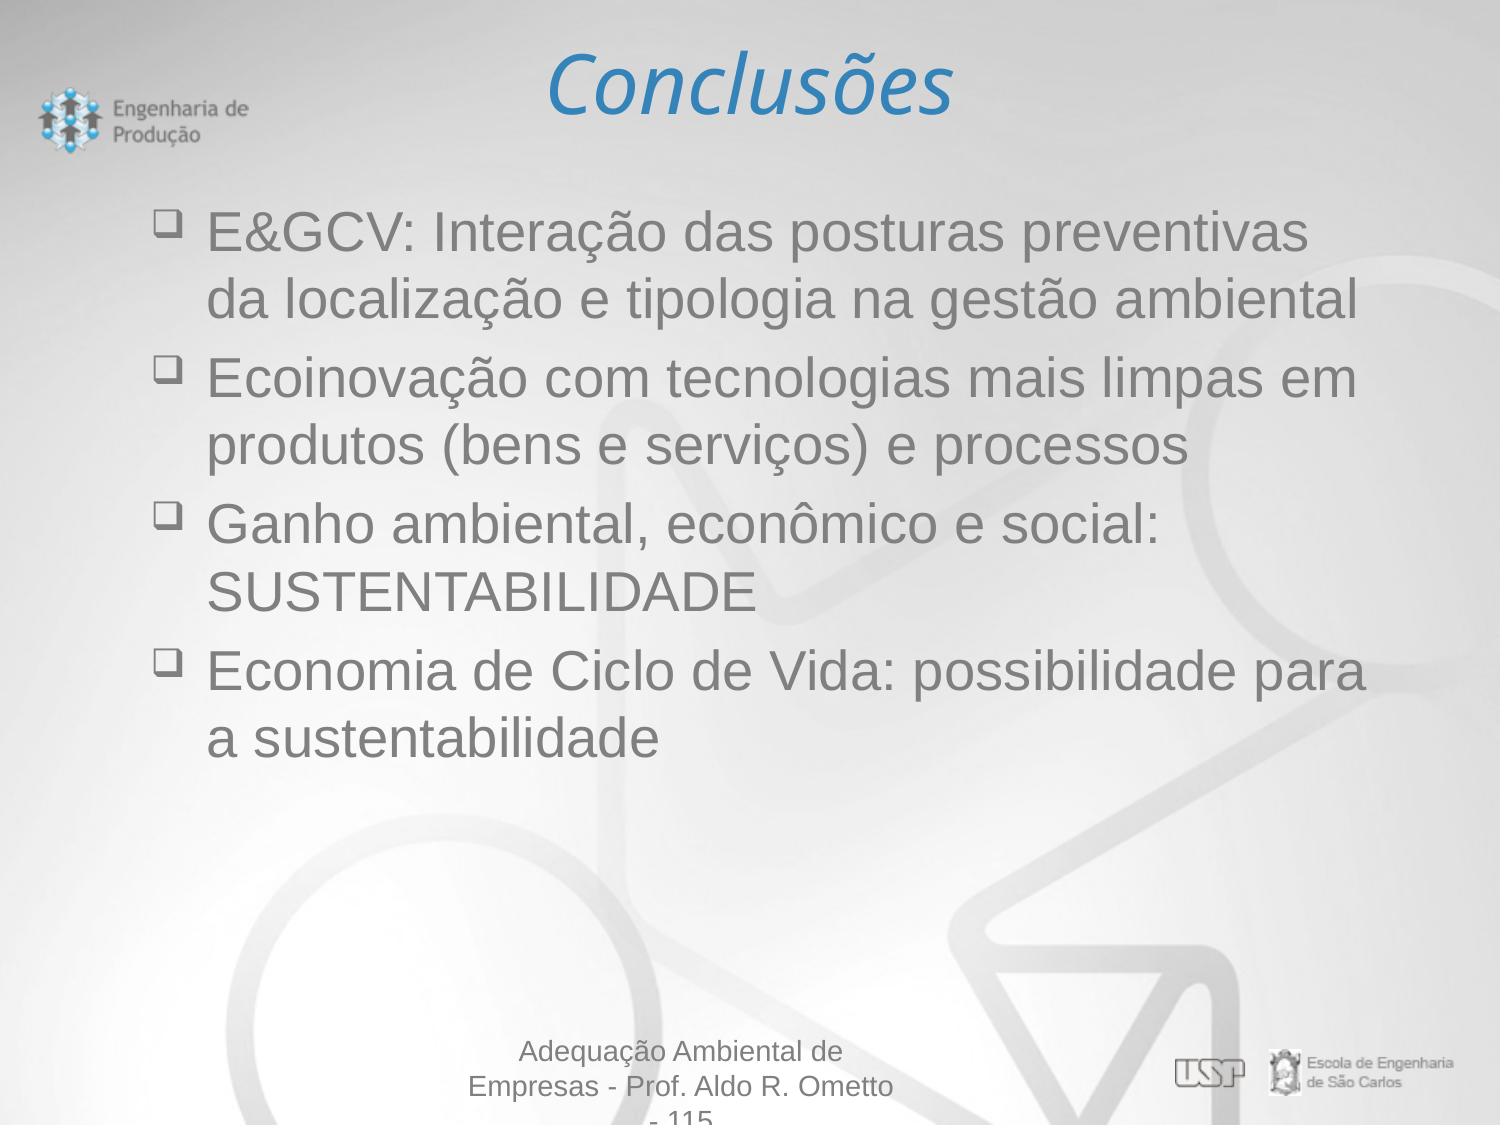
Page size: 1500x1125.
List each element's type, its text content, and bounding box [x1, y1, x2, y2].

picture [0, 0, 1500, 1125]
footer Adequação Ambiental de Empresas - Prof. Aldo R. Ometto - 115 [449, 1024, 913, 1103]
title Conclusões [449, 37, 1051, 126]
list E&GCV: Interação das posturas preventivas da localização e tipologia na gestão ambiental Ecoinovação com tecnologias mais limpas em produtos (bens e serviços) e processos Ganho ambiental, econômico e social: SUSTENTABILIDADE Economia de Ciclo de Vida: possibilidade para a sustentabilidade [135, 187, 1398, 862]
